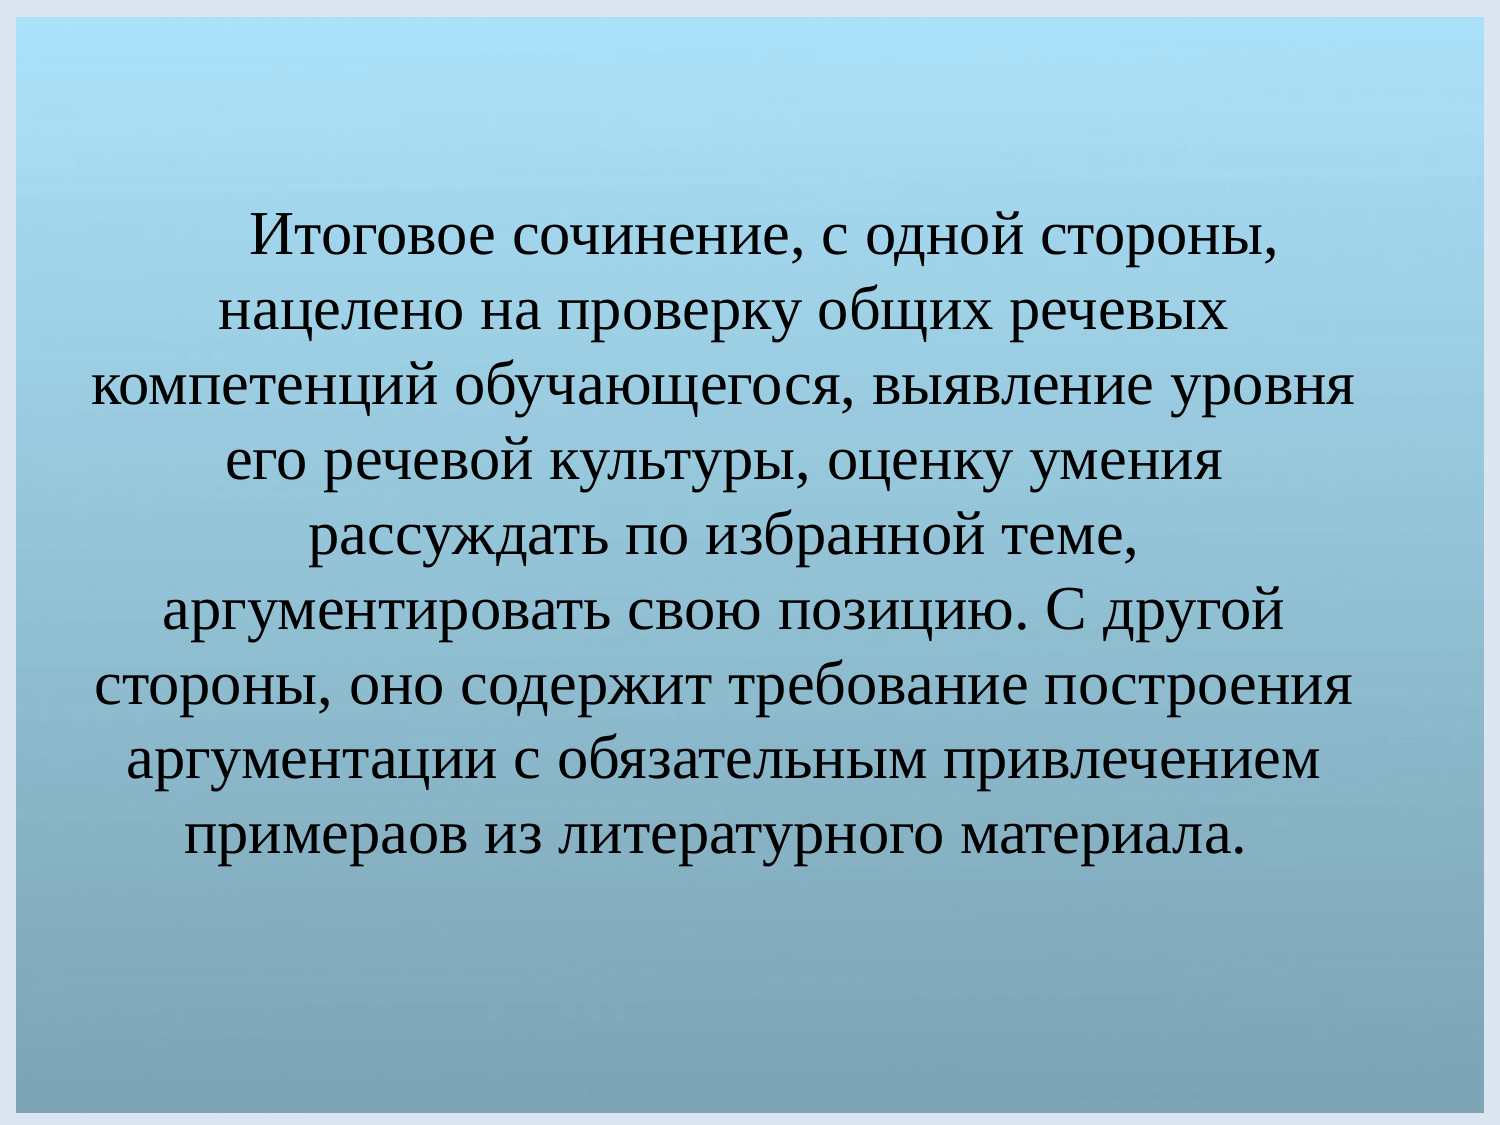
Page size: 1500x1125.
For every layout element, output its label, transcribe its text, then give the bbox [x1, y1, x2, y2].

list Итоговое сочинение, с одной стороны, нацелено на проверку общих речевых компетенций обучающегося, выявление уровня его речевой культуры, оценку умения рассуждать по избранной теме, аргументировать свою позицию. С другой стороны, оно содержит требование построения аргументации с обязательным привлечением примераов из литературного материала. [61, 184, 1388, 901]
